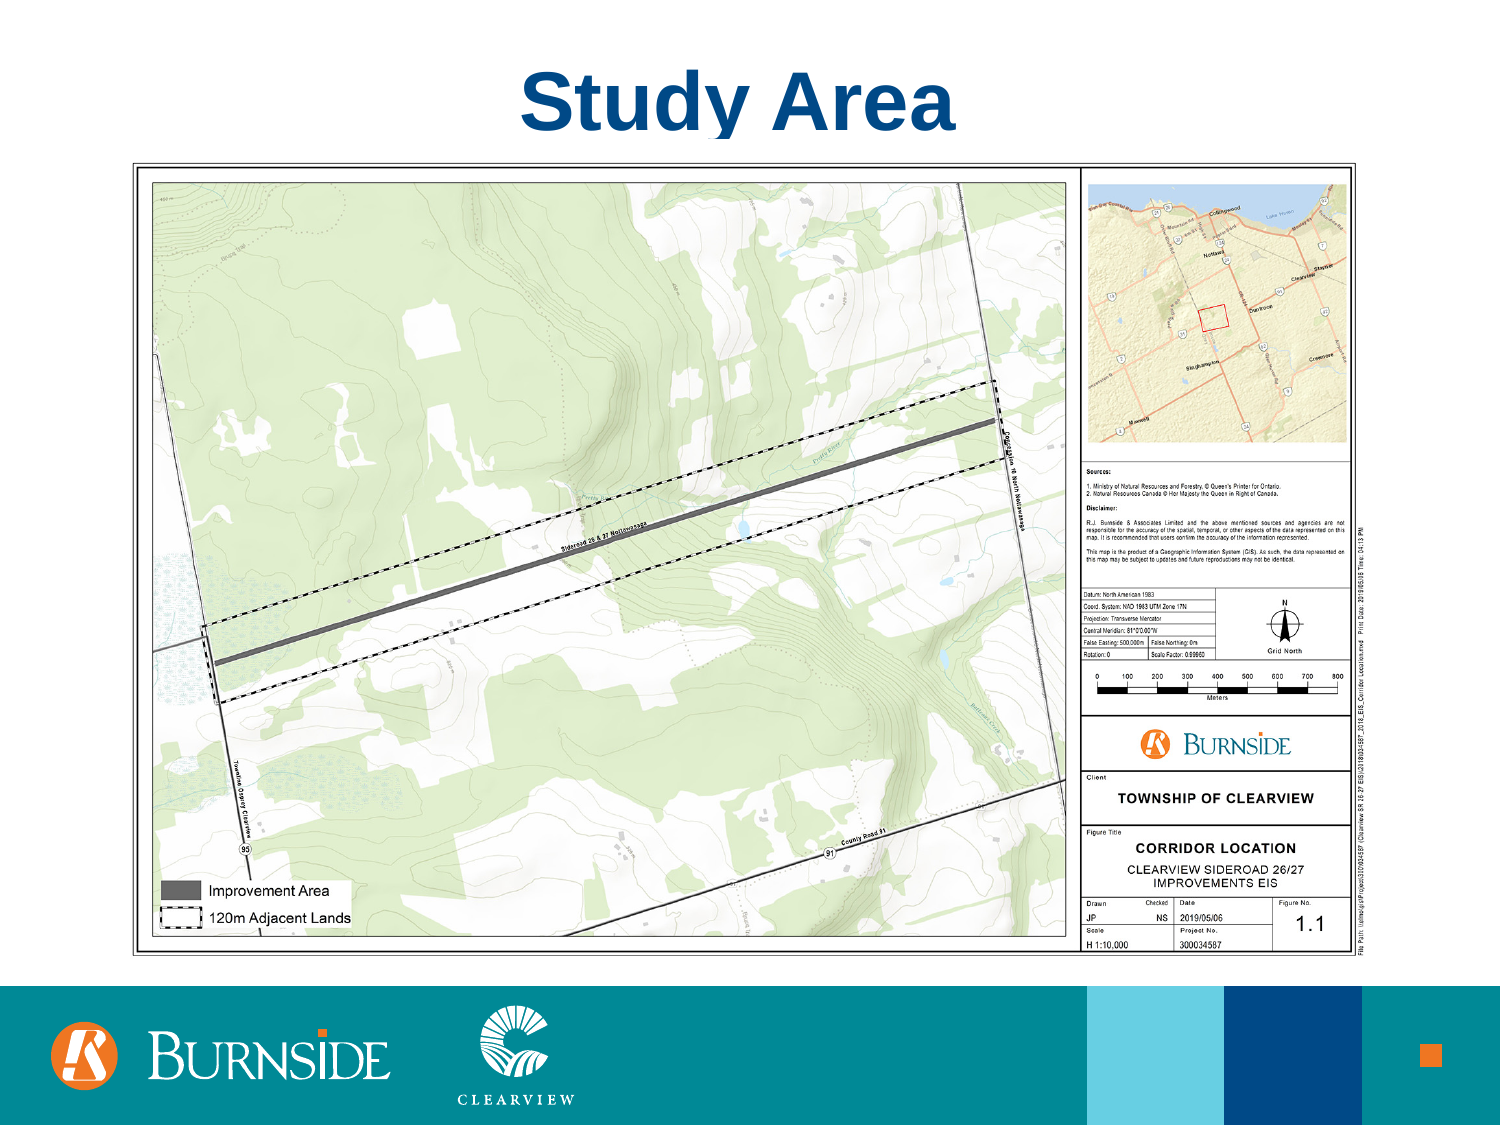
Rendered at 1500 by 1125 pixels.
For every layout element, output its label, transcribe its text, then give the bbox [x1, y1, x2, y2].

title Study Area [75, 45, 1400, 150]
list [83, 138, 1380, 978]
